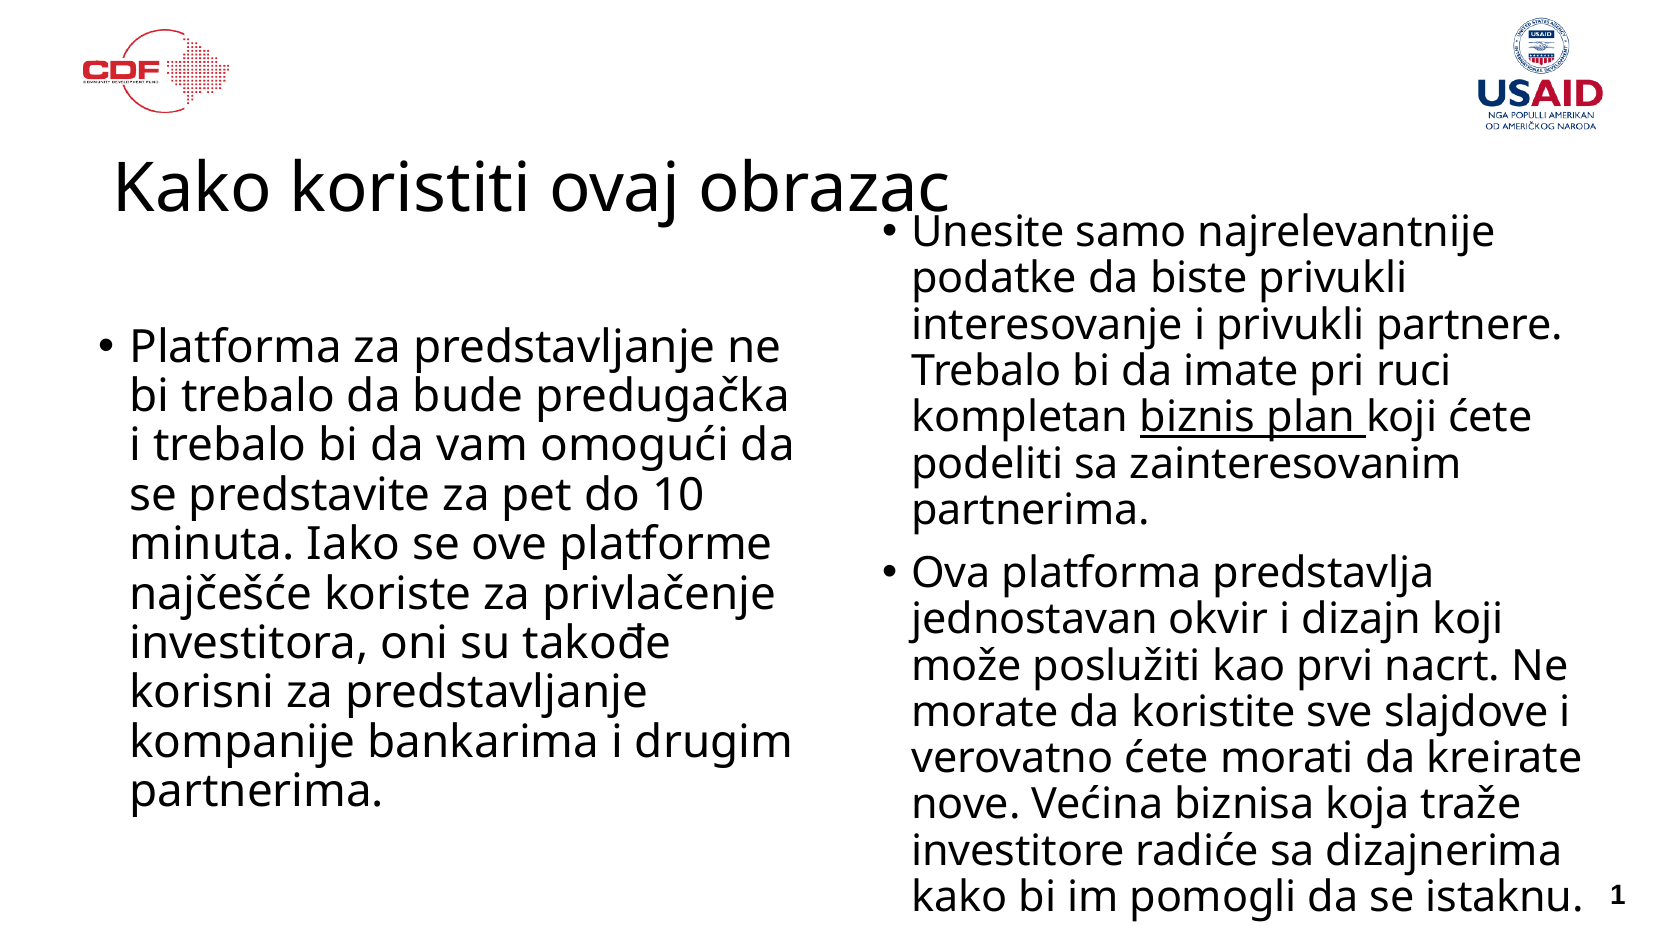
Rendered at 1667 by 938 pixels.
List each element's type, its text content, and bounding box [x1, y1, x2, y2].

picture [83, 29, 229, 113]
list Platforma za predstavljanje ne bi trebalo da bude predugačka i trebalo bi da vam omogući da se predstavite za pet do 10 minuta. Iako se ove platforme najčešće koriste za privlačenje investitora, oni su takođe korisni za predstavljanje kompanije bankarima i drugim partnerima. [83, 315, 819, 938]
title Kako koristiti ovaj obrazac [97, 144, 1637, 235]
list Unesite samo najrelevantnije podatke da biste privukli interesovanje i privukli partnere. Trebalo bi da imate pri ruci kompletan biznis plan koji ćete podeliti sa zainteresovanim partnerima. Ova platforma predstavlja jednostavan okvir i dizajn koji može poslužiti kao prvi nacrt. Ne morate da koristite sve slajdove i verovatno ćete morati da kreirate nove. Većina biznisa koja traže investitore radiće sa dizajnerima kako bi im pomogli da se istaknu. [867, 201, 1603, 938]
picture [1478, 17, 1603, 130]
